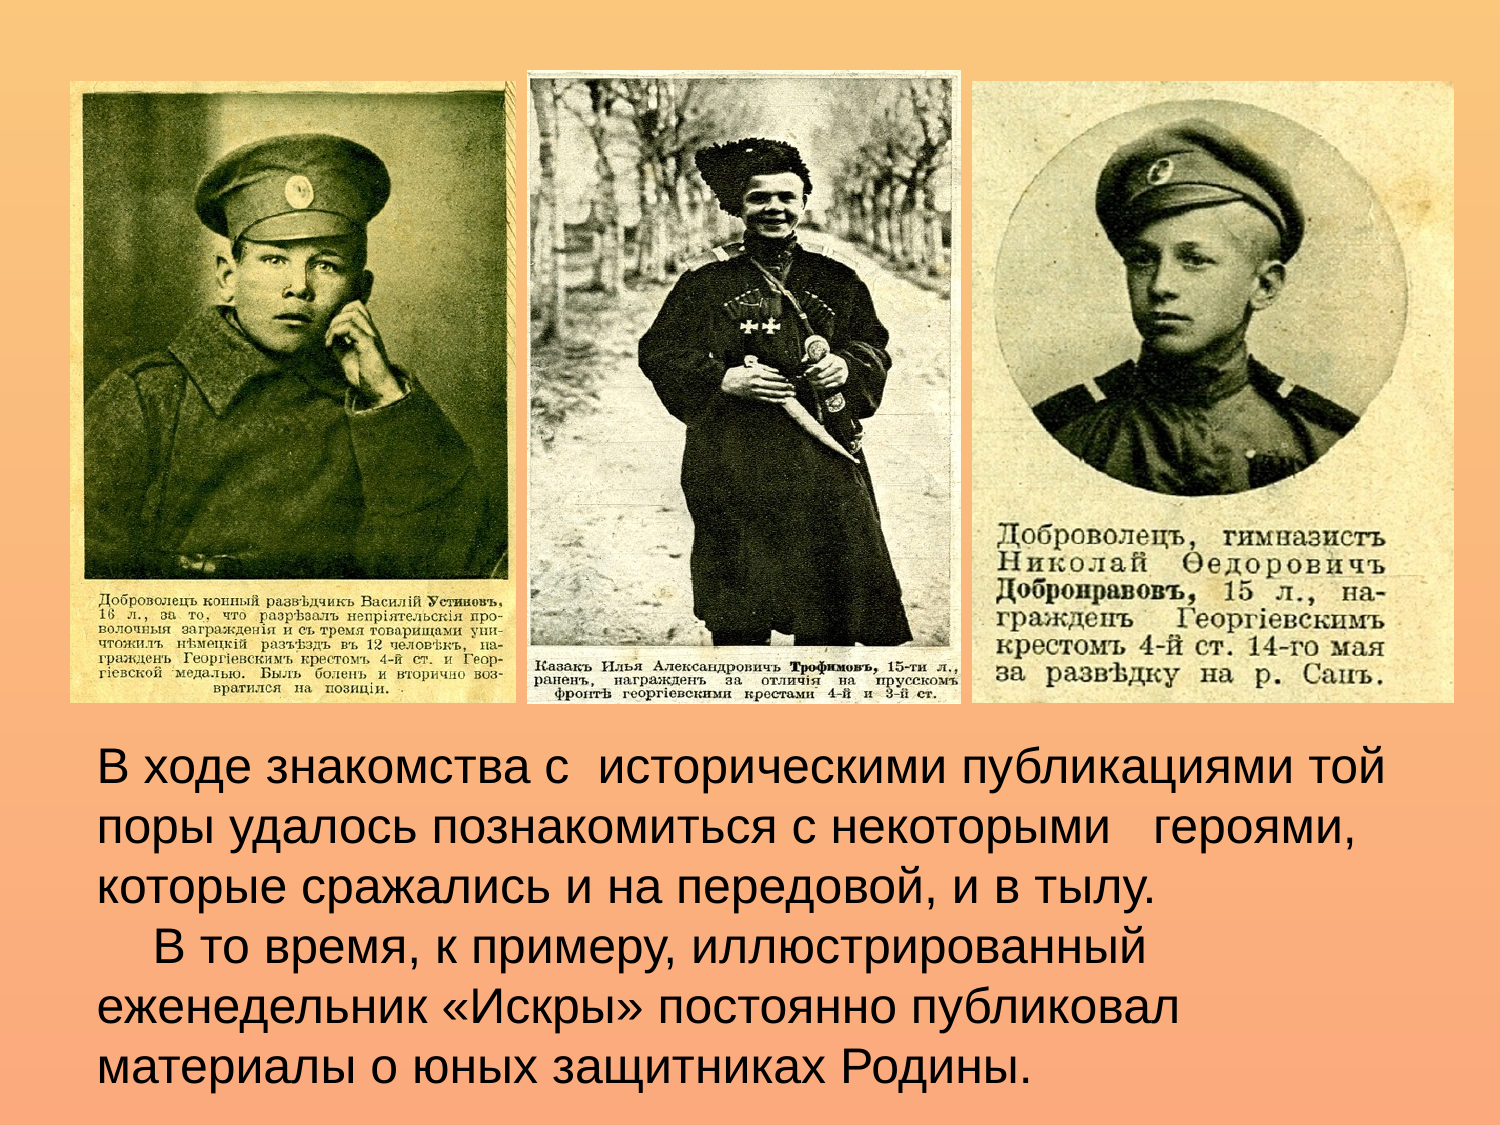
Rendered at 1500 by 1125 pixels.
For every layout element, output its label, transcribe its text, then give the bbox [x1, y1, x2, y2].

picture [527, 70, 962, 704]
picture [70, 81, 516, 704]
picture [972, 81, 1454, 704]
text_box В ходе знакомства с историческими публикациями той поры удалось познакомиться с некоторыми героями, которые сражались и на передовой, и в тылу. В то время, к примеру, иллюстрированный еженедельник «Искры» постоянно публиковал материалы о юных защитниках Родины. [81, 726, 1407, 1102]
